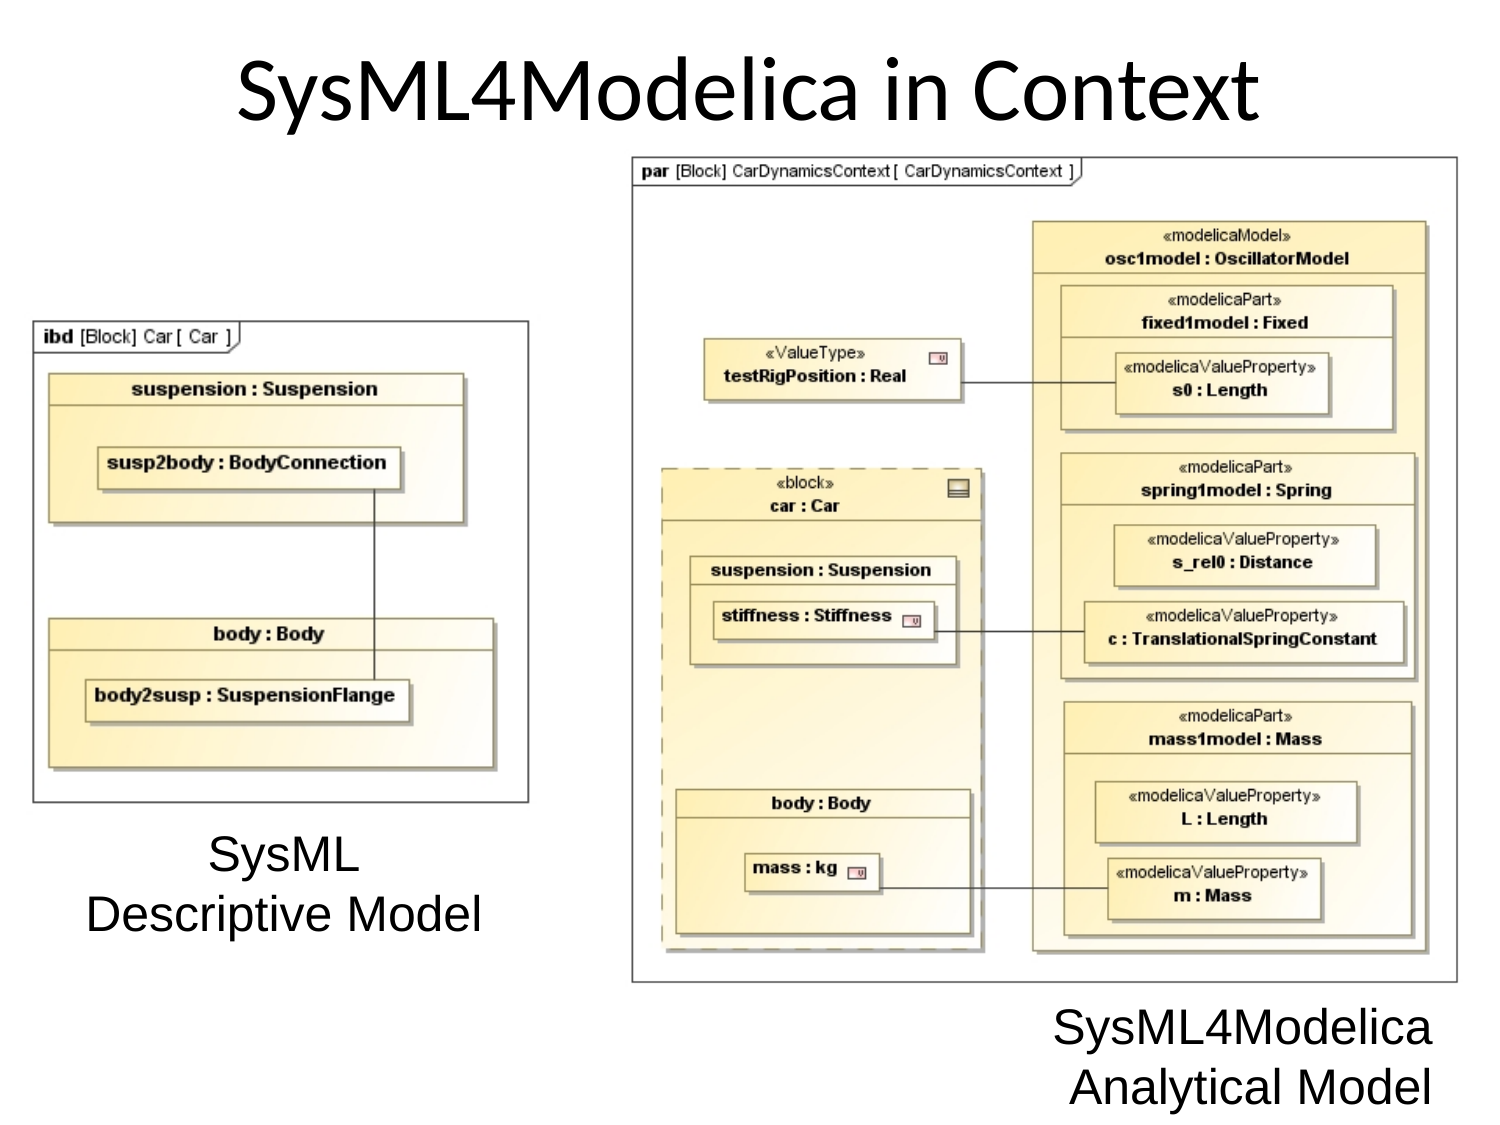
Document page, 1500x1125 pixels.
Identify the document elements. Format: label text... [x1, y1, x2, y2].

title SysML4Modelica in Context [74, 24, 1426, 143]
text_box SysML4Modelica Analytical Model [1037, 1014, 1448, 1123]
picture [24, 312, 554, 828]
text_box SysML Descriptive Model [70, 837, 498, 949]
picture [624, 149, 1480, 1005]
